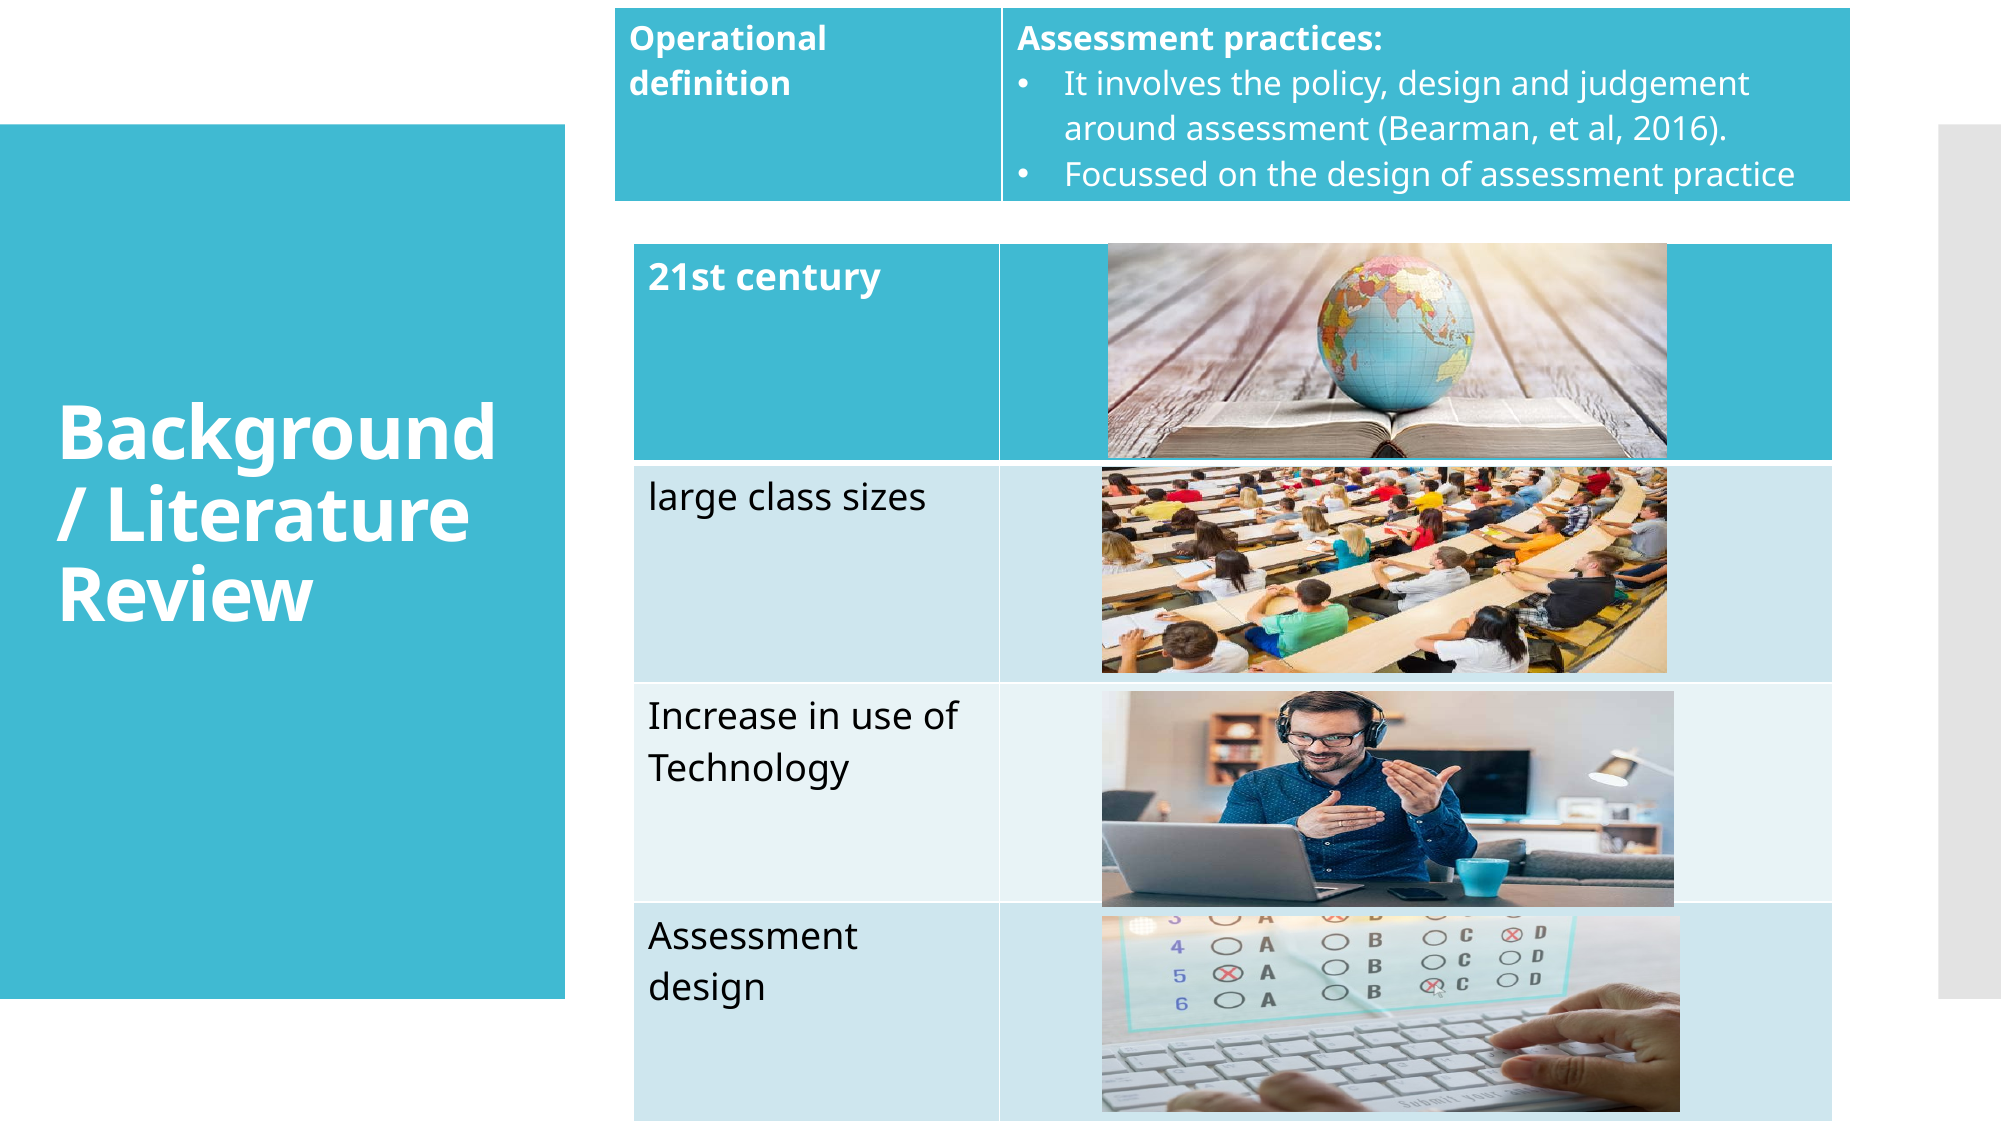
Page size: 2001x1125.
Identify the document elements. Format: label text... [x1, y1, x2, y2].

table_header 21st century [634, 244, 999, 460]
table_cell large class sizes [634, 466, 999, 682]
picture [1108, 243, 1668, 459]
picture [1101, 691, 1674, 907]
table_header Assessment practices: It involves the policy, design and judgement around assessment (Bearman, et al, 2016). Focussed on the design of assessment practice [1003, 8, 1850, 201]
picture [1101, 467, 1668, 673]
table_cell Increase in use of Technology [634, 684, 999, 901]
table_cell Assessment design [634, 903, 999, 1121]
picture [1101, 916, 1680, 1113]
title Background/ Literature Review [41, 184, 525, 940]
table_cell [1000, 466, 1832, 682]
table_header Operational definition [615, 8, 1001, 201]
table_header [1000, 244, 1832, 460]
table_cell [1000, 903, 1832, 1121]
table_cell [1000, 684, 1832, 901]
